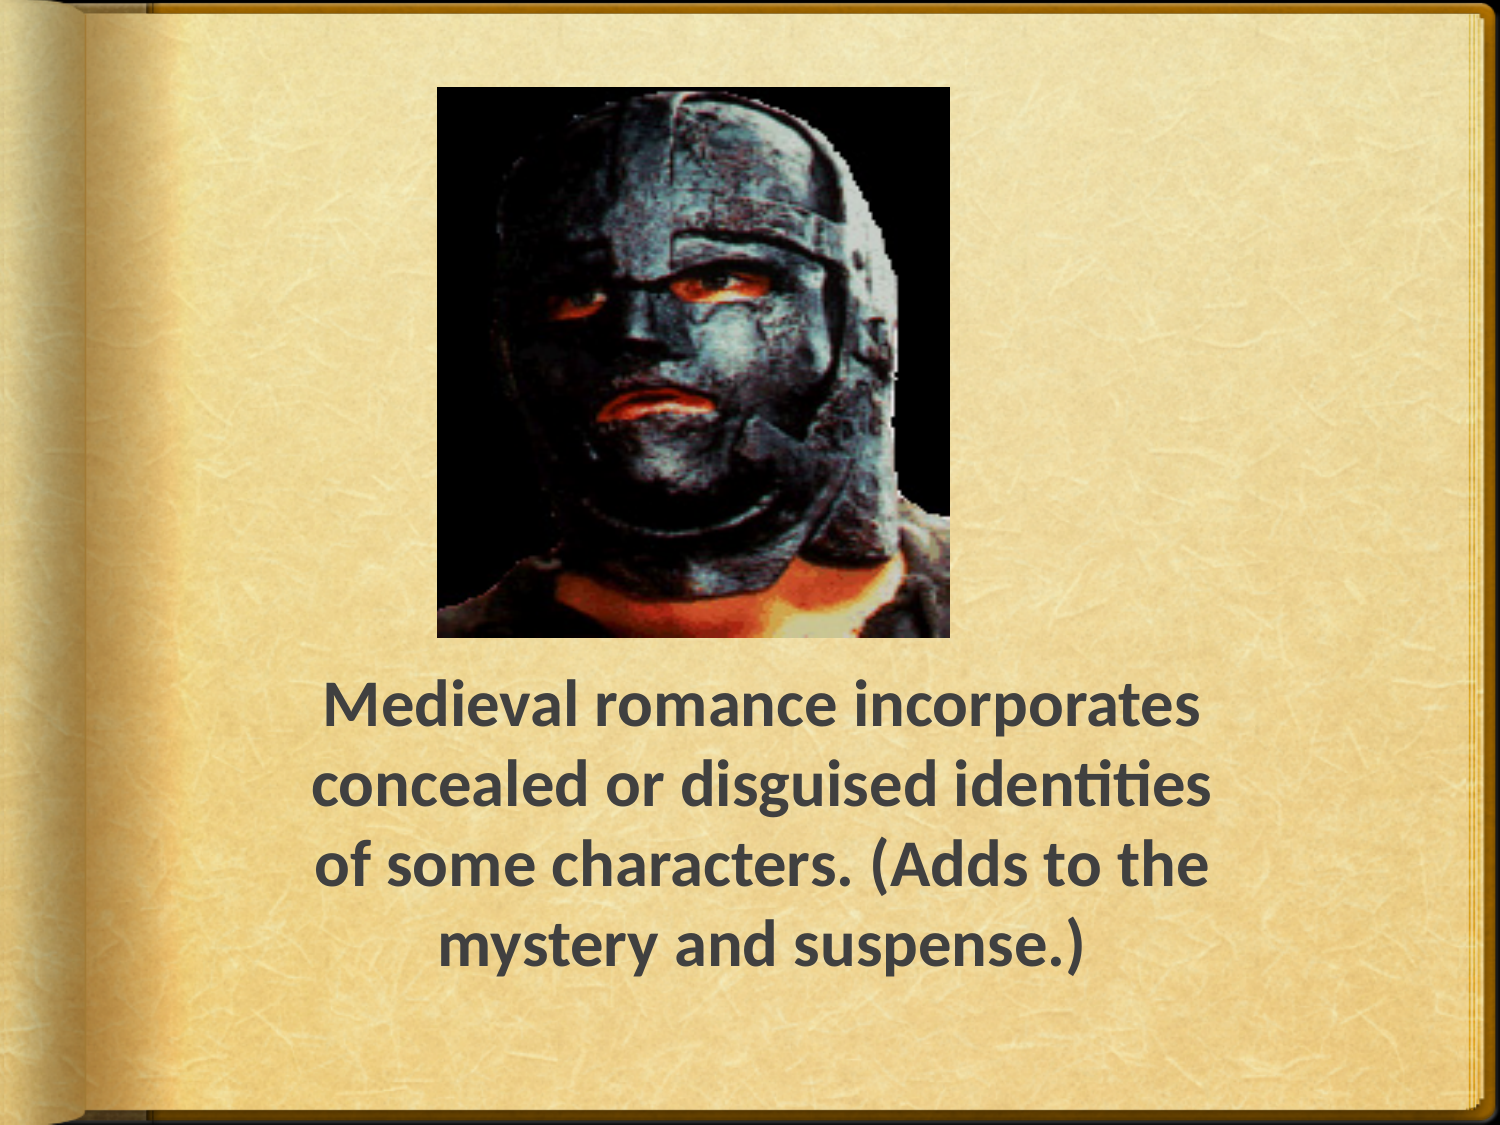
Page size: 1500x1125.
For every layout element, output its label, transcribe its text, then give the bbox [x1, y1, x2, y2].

picture [0, 0, 1500, 1125]
title Medieval romance incorporates concealed or disguised identities of some characters. (Adds to the mystery and suspense.) [262, 799, 1263, 988]
